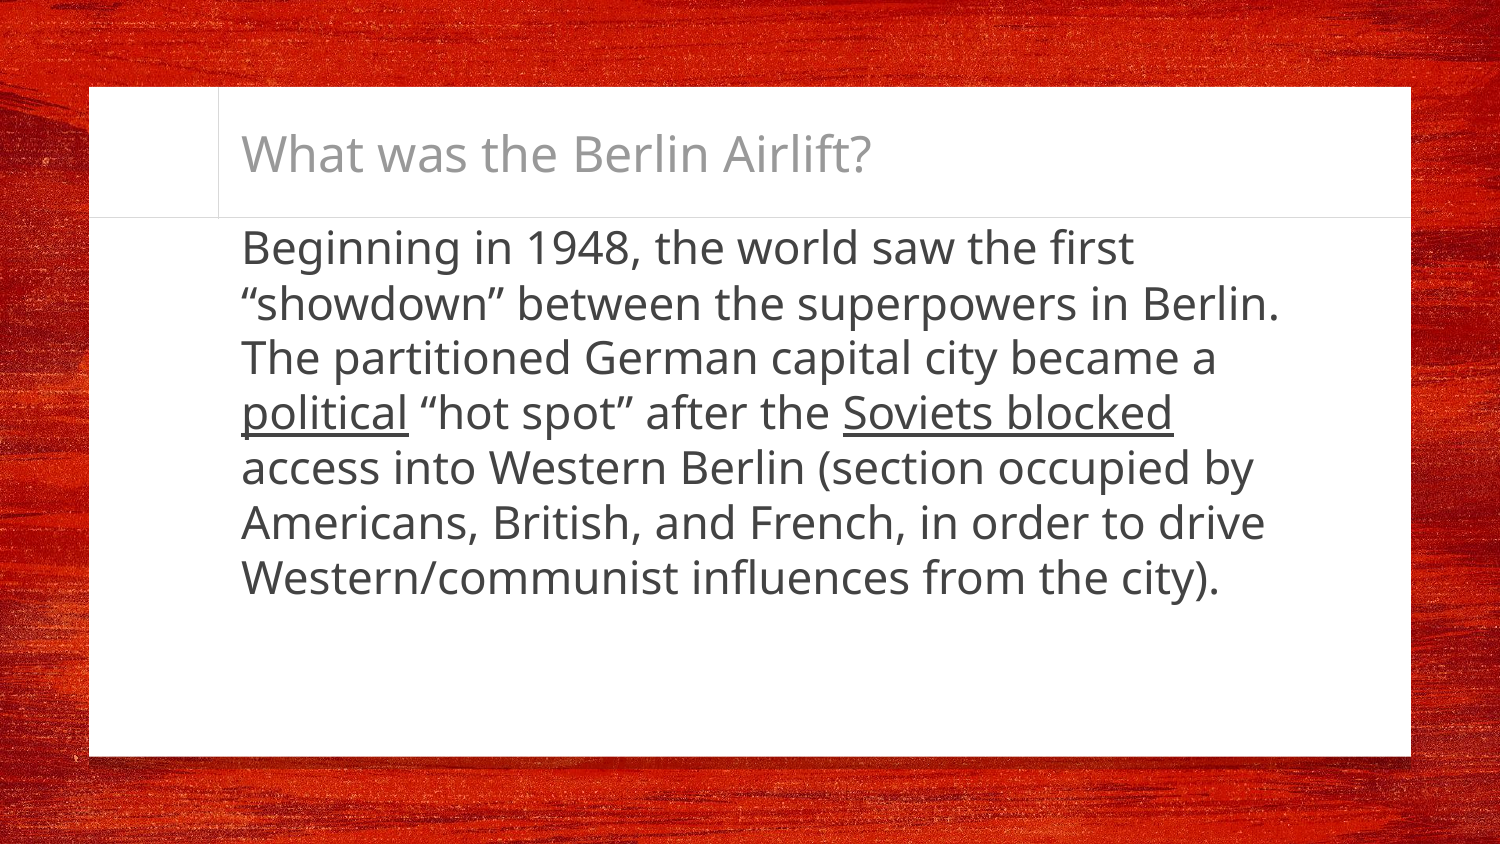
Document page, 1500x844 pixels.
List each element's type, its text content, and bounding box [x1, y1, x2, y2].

list Beginning in 1948, the world saw the first “showdown” between the superpowers in Berlin. The partitioned German capital city became a political “hot spot” after the Soviets blocked access into Western Berlin (section occupied by Americans, British, and French, in order to drive Western/communist influences from the city). [226, 204, 1330, 674]
title What was the Berlin Airlift? [226, 86, 1330, 204]
picture [0, 0, 1500, 844]
